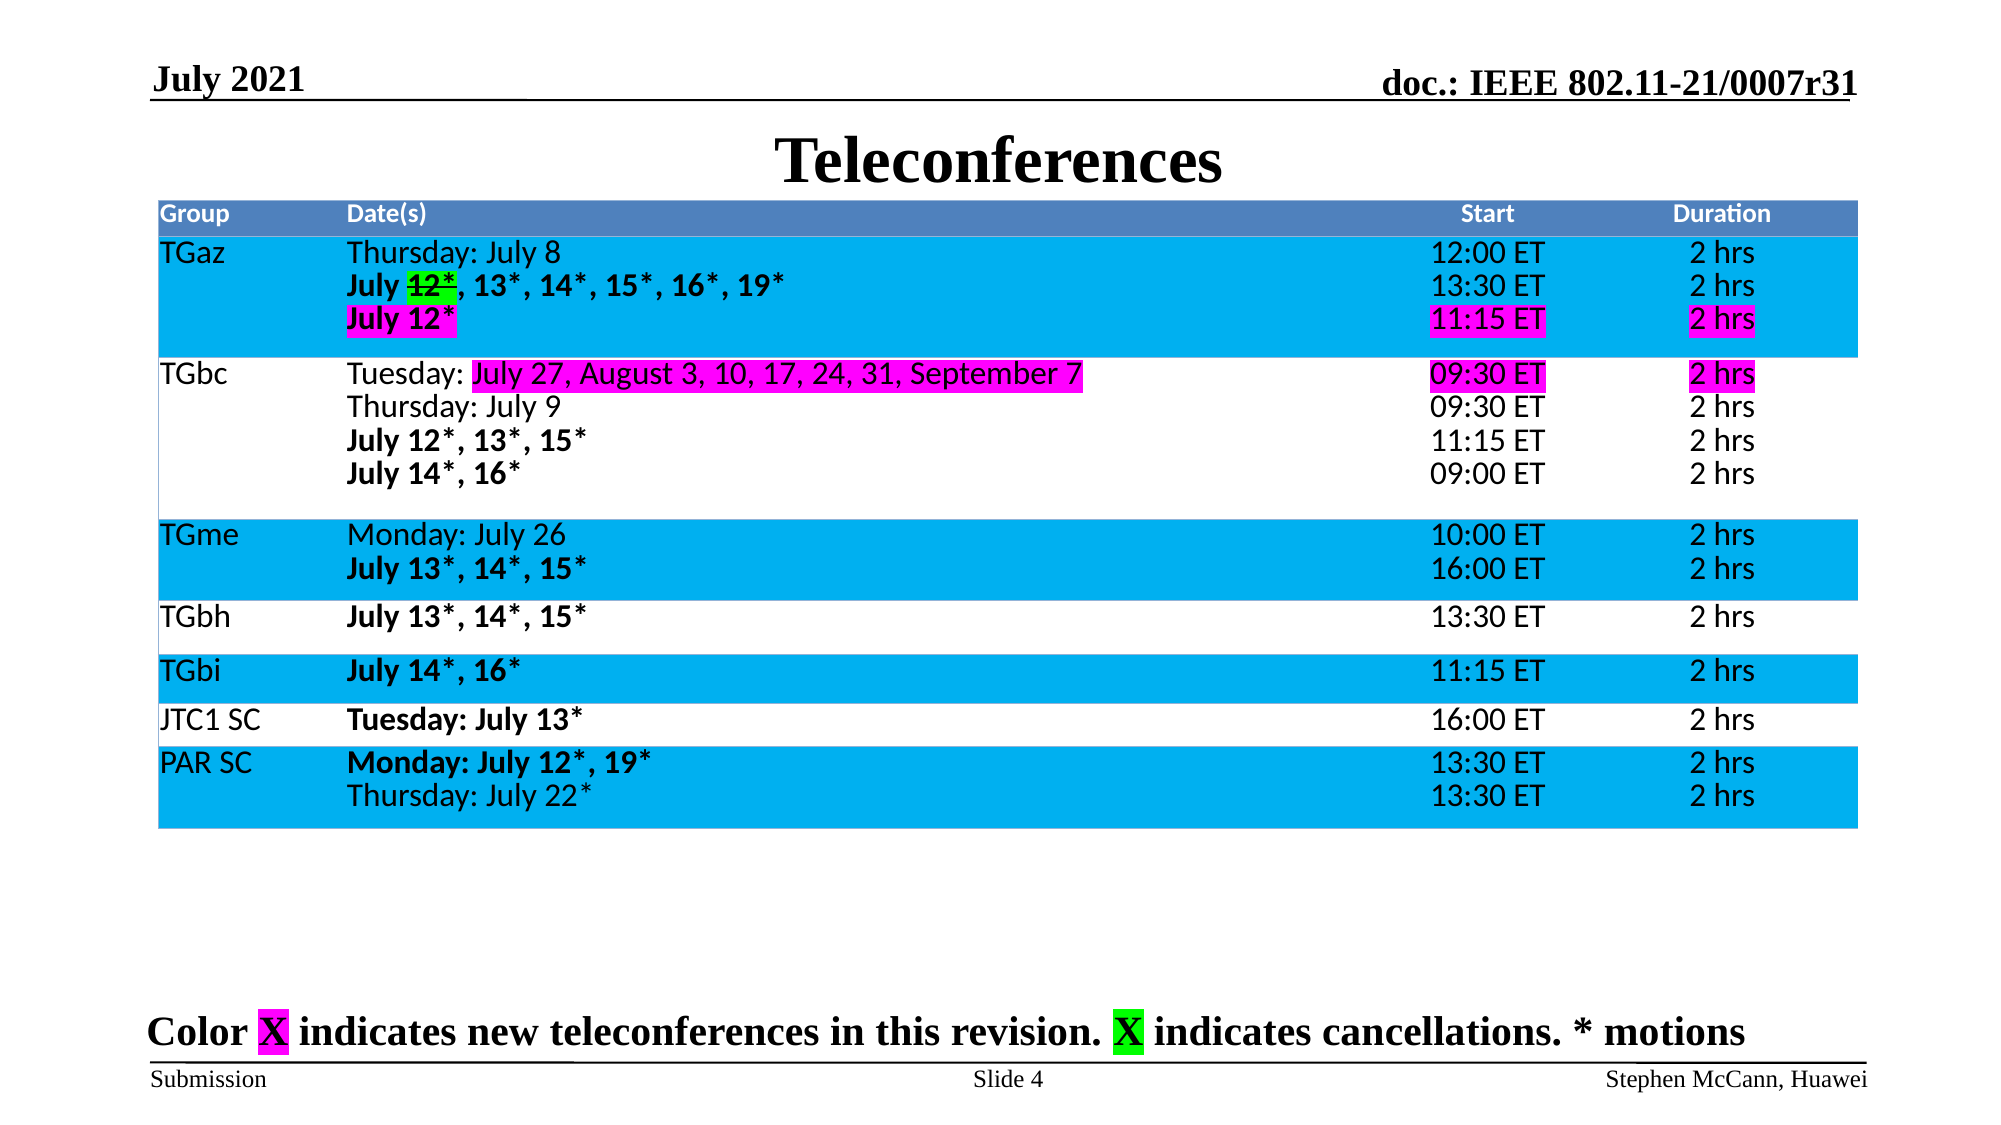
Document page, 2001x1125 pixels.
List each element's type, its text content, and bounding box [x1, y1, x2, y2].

table_header Date(s) [345, 201, 1389, 236]
table_cell Tuesday: July 13* [345, 704, 1389, 746]
table_cell TGbc [159, 358, 345, 519]
table_cell 12:00 ET 13:30 ET 11:15 ET [1389, 237, 1587, 357]
table_cell PAR SC [159, 747, 345, 828]
table_header Group [159, 201, 345, 236]
table_cell 2 hrs [1587, 601, 1858, 654]
table_cell Monday: July 26 July 13*, 14*, 15* [345, 520, 1389, 600]
table_cell 13:30 ET 13:30 ET [1389, 747, 1587, 828]
text_box Color X indicates new teleconferences in this revision. X indicates cancellations. * motions [131, 996, 1900, 1062]
table_cell TGaz [159, 237, 345, 357]
table_cell 11:15 ET [1389, 655, 1587, 703]
table_cell 09:30 ET 09:30 ET 11:15 ET 09:00 ET [1389, 358, 1587, 519]
table_cell Tuesday: July 27, August 3, 10, 17, 24, 31, September 7 Thursday: July 9 July 12*, 13*, 15* July 14*, 16* [345, 358, 1389, 519]
table_cell 2 hrs [1587, 704, 1858, 746]
table_cell TGme [159, 520, 345, 600]
table_cell TGbh [159, 601, 345, 654]
title Teleconferences [149, 112, 1850, 201]
slide_number Slide 4 [950, 1062, 1067, 1123]
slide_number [152, 54, 563, 100]
table_cell 2 hrs [1587, 655, 1858, 703]
table_cell Monday: July 12*, 19* Thursday: July 22* [345, 747, 1389, 828]
table_cell 2 hrs 2 hrs [1587, 747, 1858, 828]
table_cell 2 hrs 2 hrs [1587, 520, 1858, 600]
table_header Start [1389, 201, 1587, 236]
table_header Duration [1587, 201, 1858, 236]
table_cell 13:30 ET [1389, 601, 1587, 654]
table_cell 16:00 ET [1389, 704, 1587, 746]
table_cell July 13*, 14*, 15* [345, 601, 1389, 654]
table_cell 2 hrs 2 hrs 2 hrs [1587, 237, 1858, 357]
table_cell Thursday: July 8 July 12*, 13*, 14*, 15*, 16*, 19* July 12* [345, 237, 1389, 357]
table_cell JTC1 SC [159, 704, 345, 746]
table_cell TGbi [159, 655, 345, 703]
footer Stephen McCann, Huawei [1171, 1062, 1869, 1093]
table_cell July 14*, 16* [345, 655, 1389, 703]
table_cell 2 hrs 2 hrs 2 hrs 2 hrs [1587, 358, 1858, 519]
table_cell 10:00 ET 16:00 ET [1389, 520, 1587, 600]
